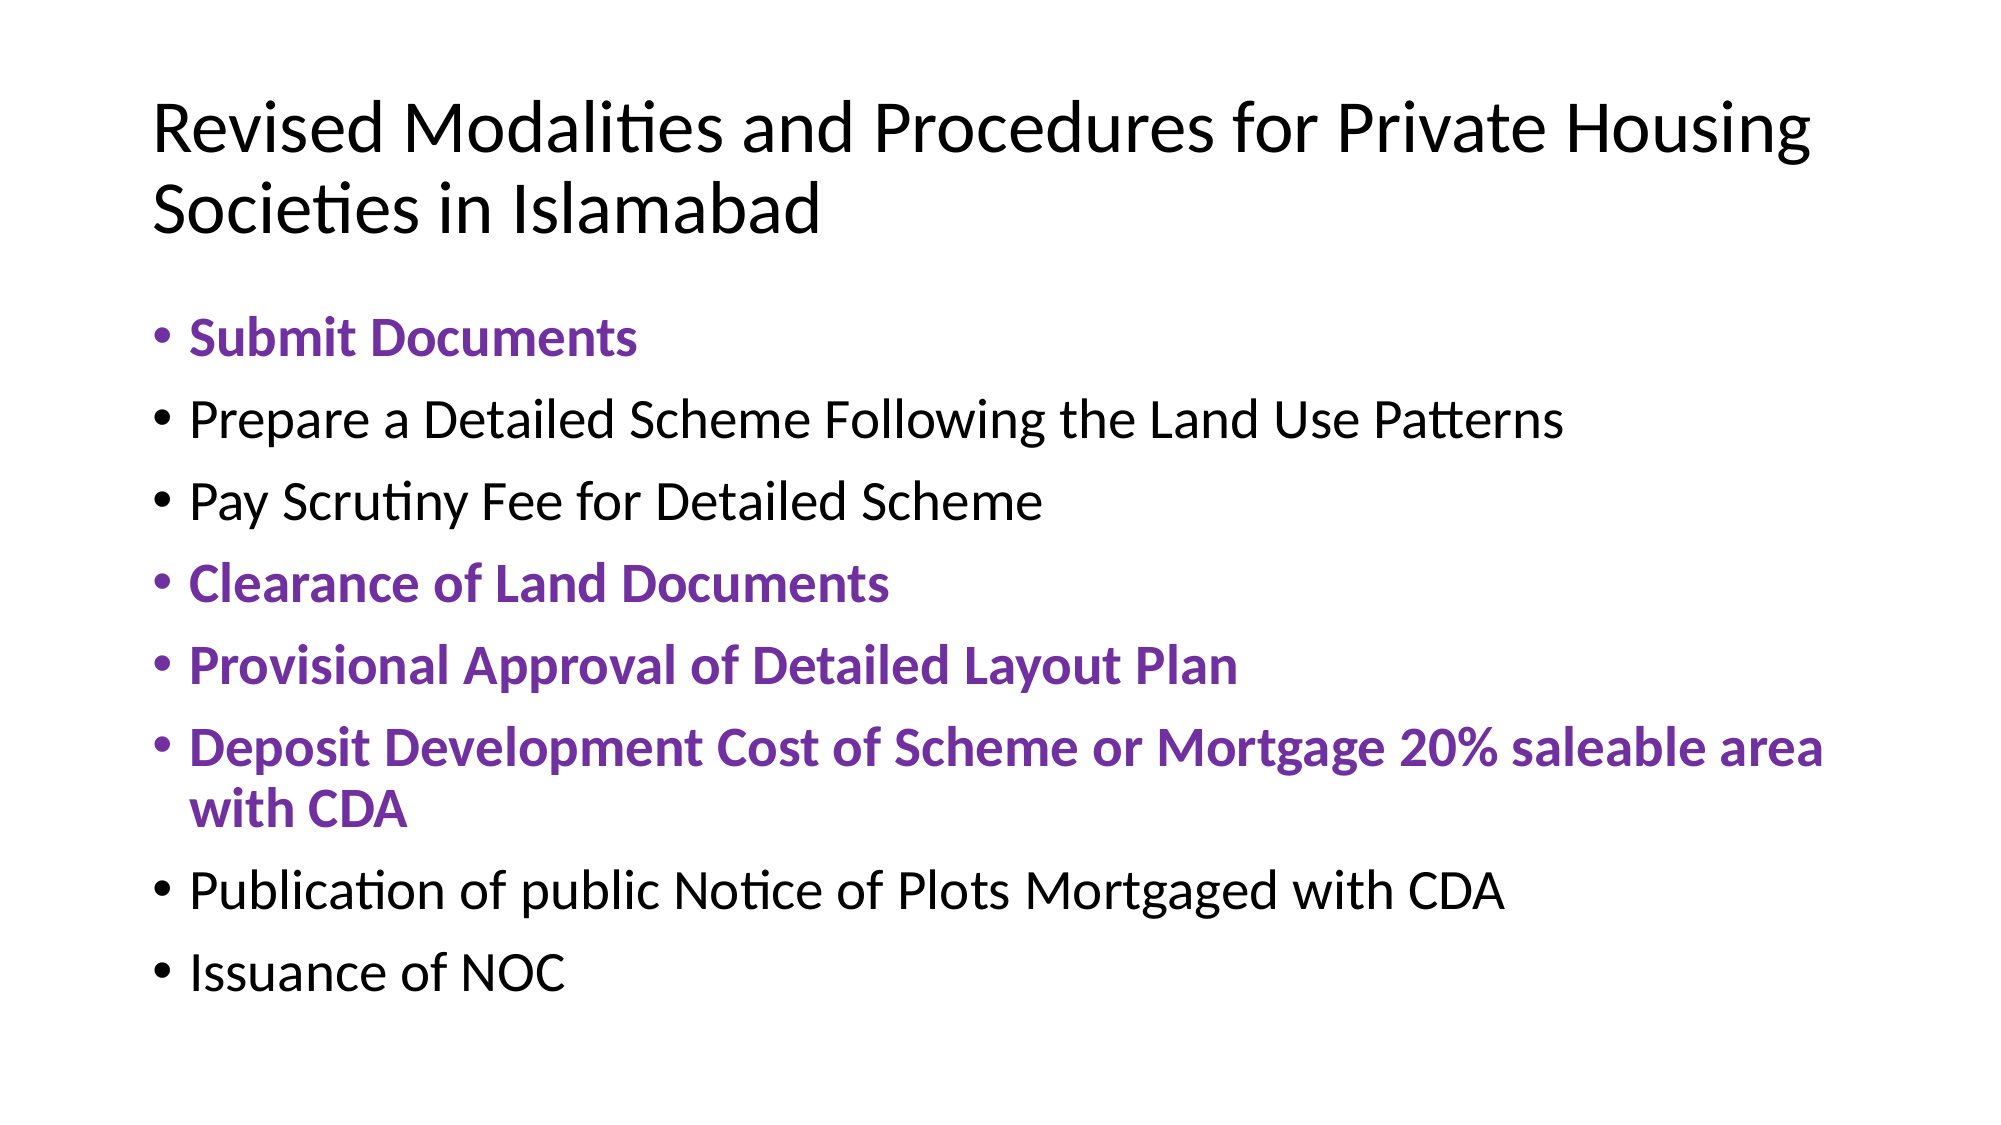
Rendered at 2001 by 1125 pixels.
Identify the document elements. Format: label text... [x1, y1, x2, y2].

title Revised Modalities and Procedures for Private Housing Societies in Islamabad [137, 59, 1863, 278]
list Submit Documents Prepare a Detailed Scheme Following the Land Use Patterns Pay Scrutiny Fee for Detailed Scheme Clearance of Land Documents Provisional Approval of Detailed Layout Plan Deposit Development Cost of Scheme or Mortgage 20% saleable area with CDA Publication of public Notice of Plots Mortgaged with CDA Issuance of NOC [137, 299, 1863, 1014]
